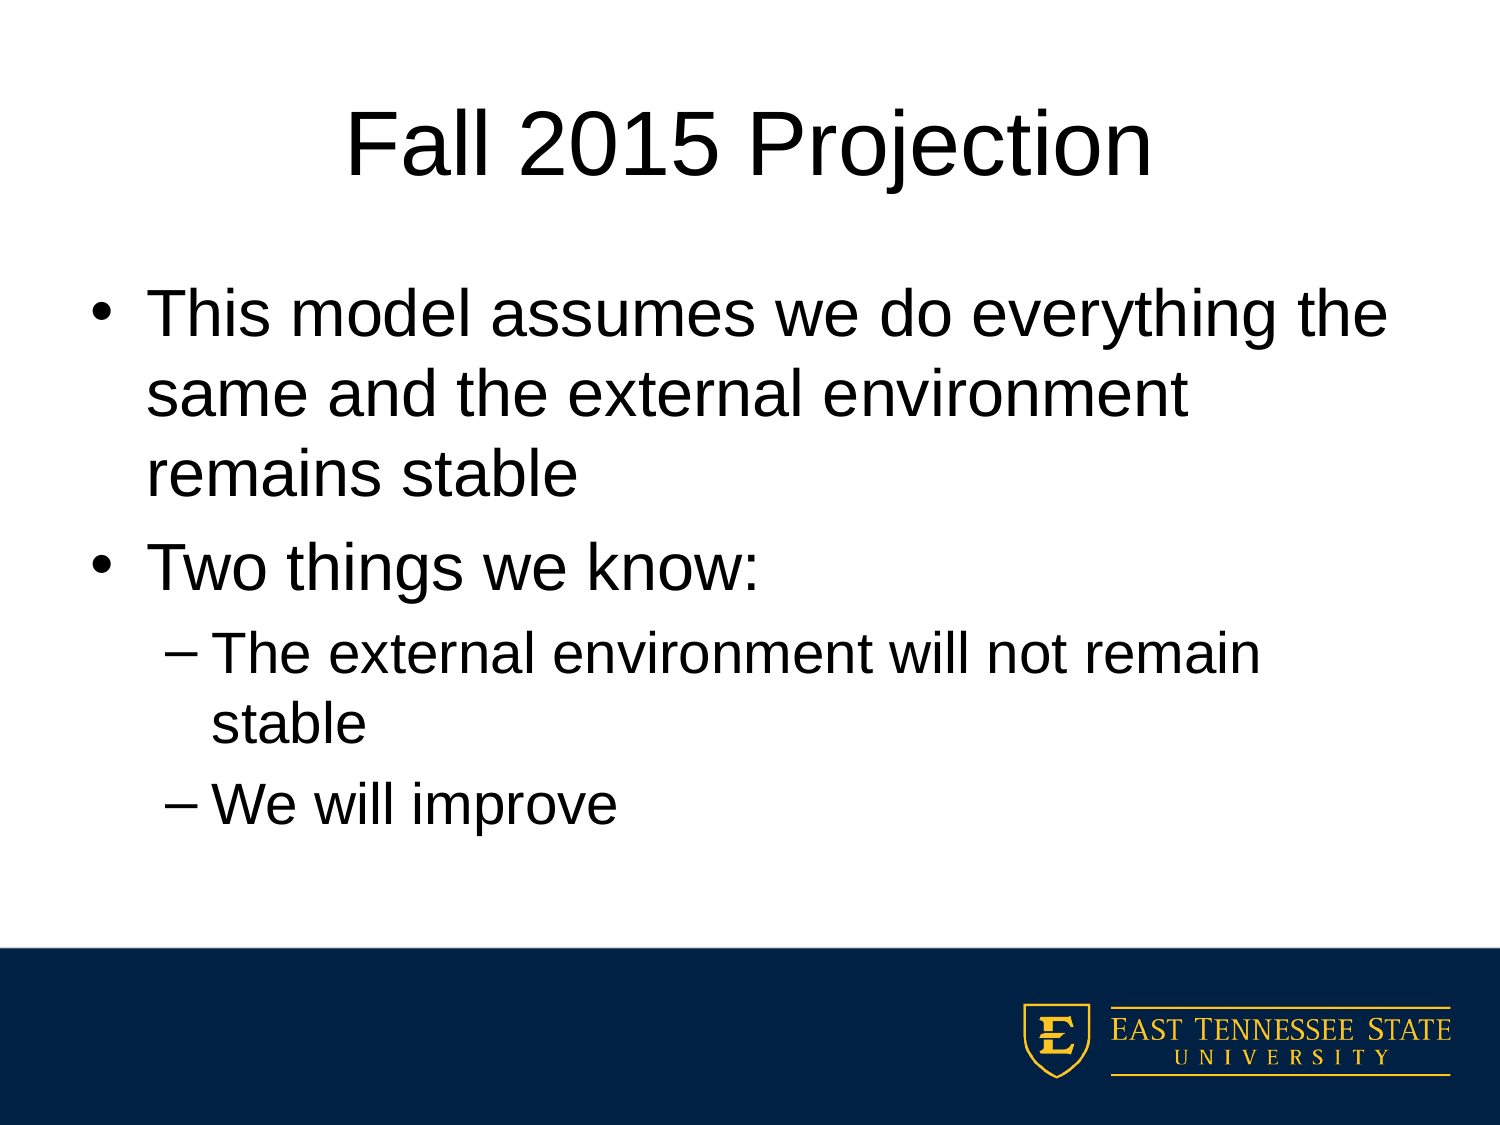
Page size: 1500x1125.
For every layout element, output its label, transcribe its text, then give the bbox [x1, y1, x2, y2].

list This model assumes we do everything the same and the external environment remains stable Two things we know: The external environment will not remain stable We will improve [75, 262, 1425, 943]
title Fall 2015 Projection [75, 45, 1425, 233]
picture [0, 0, 1500, 1125]
